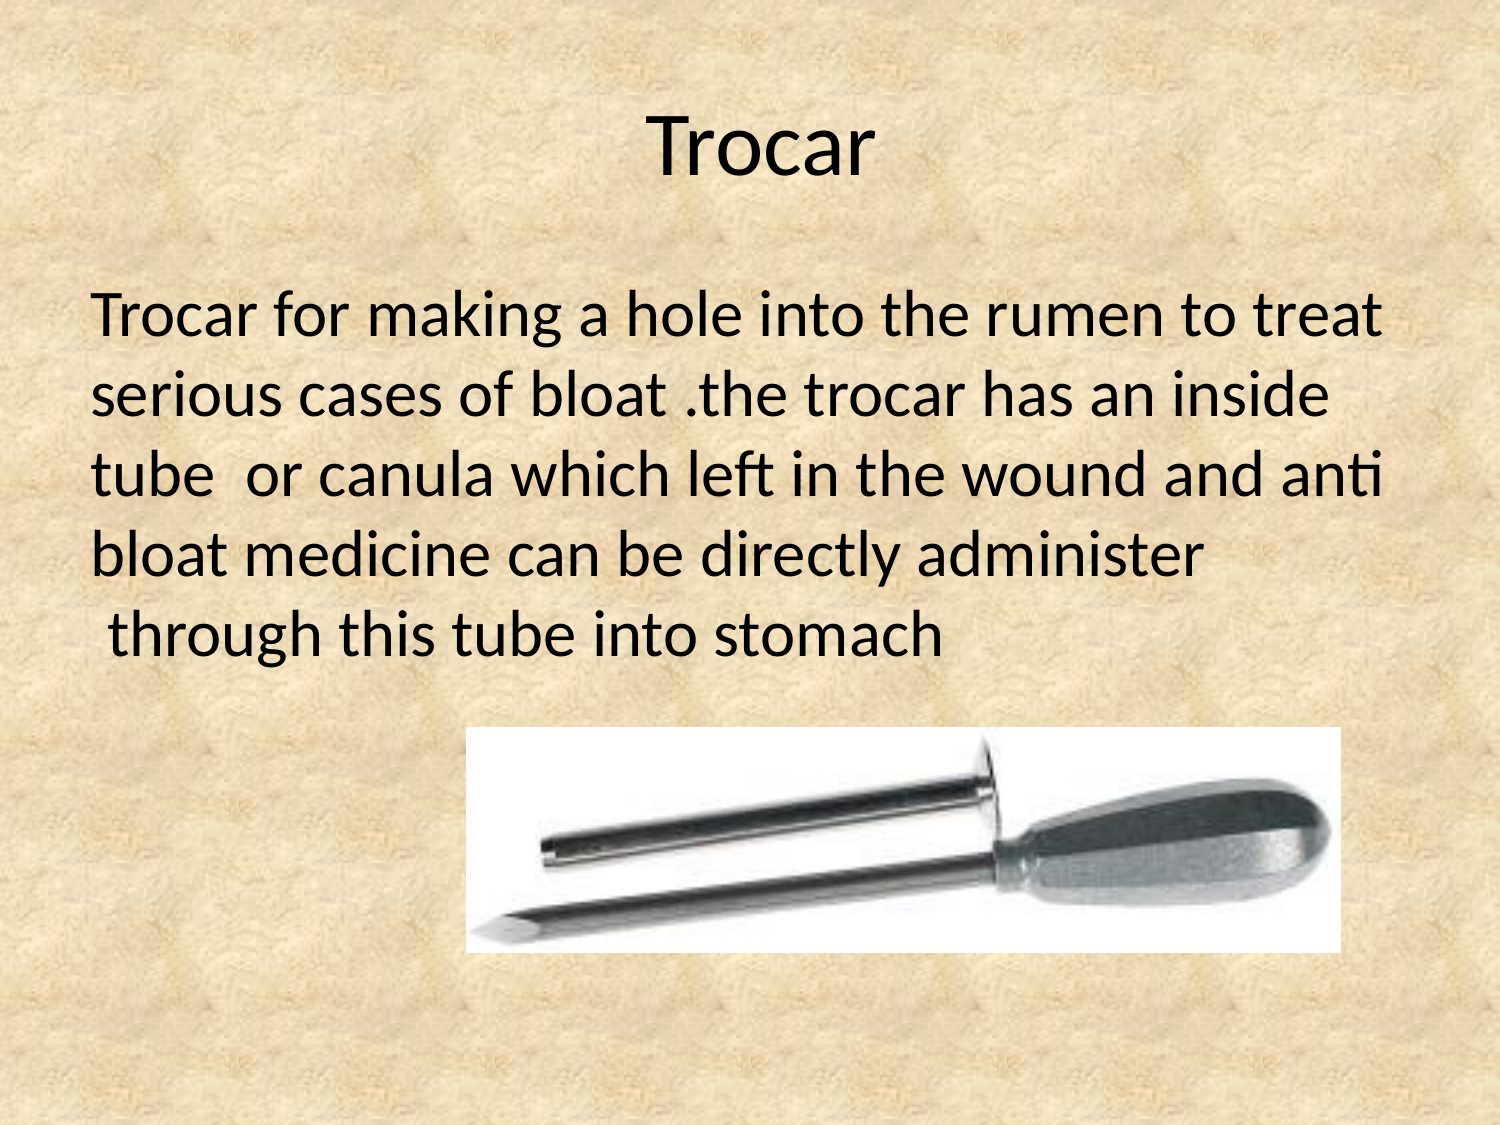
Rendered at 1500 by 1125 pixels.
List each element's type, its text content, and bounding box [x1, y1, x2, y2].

title Trocar [75, 45, 1425, 233]
list Trocar for making a hole into the rumen to treat serious cases of bloat .the trocar has an inside tube or canula which left in the wound and anti bloat medicine can be directly administer through this tube into stomach [75, 262, 1425, 1005]
picture [0, 0, 1500, 1125]
